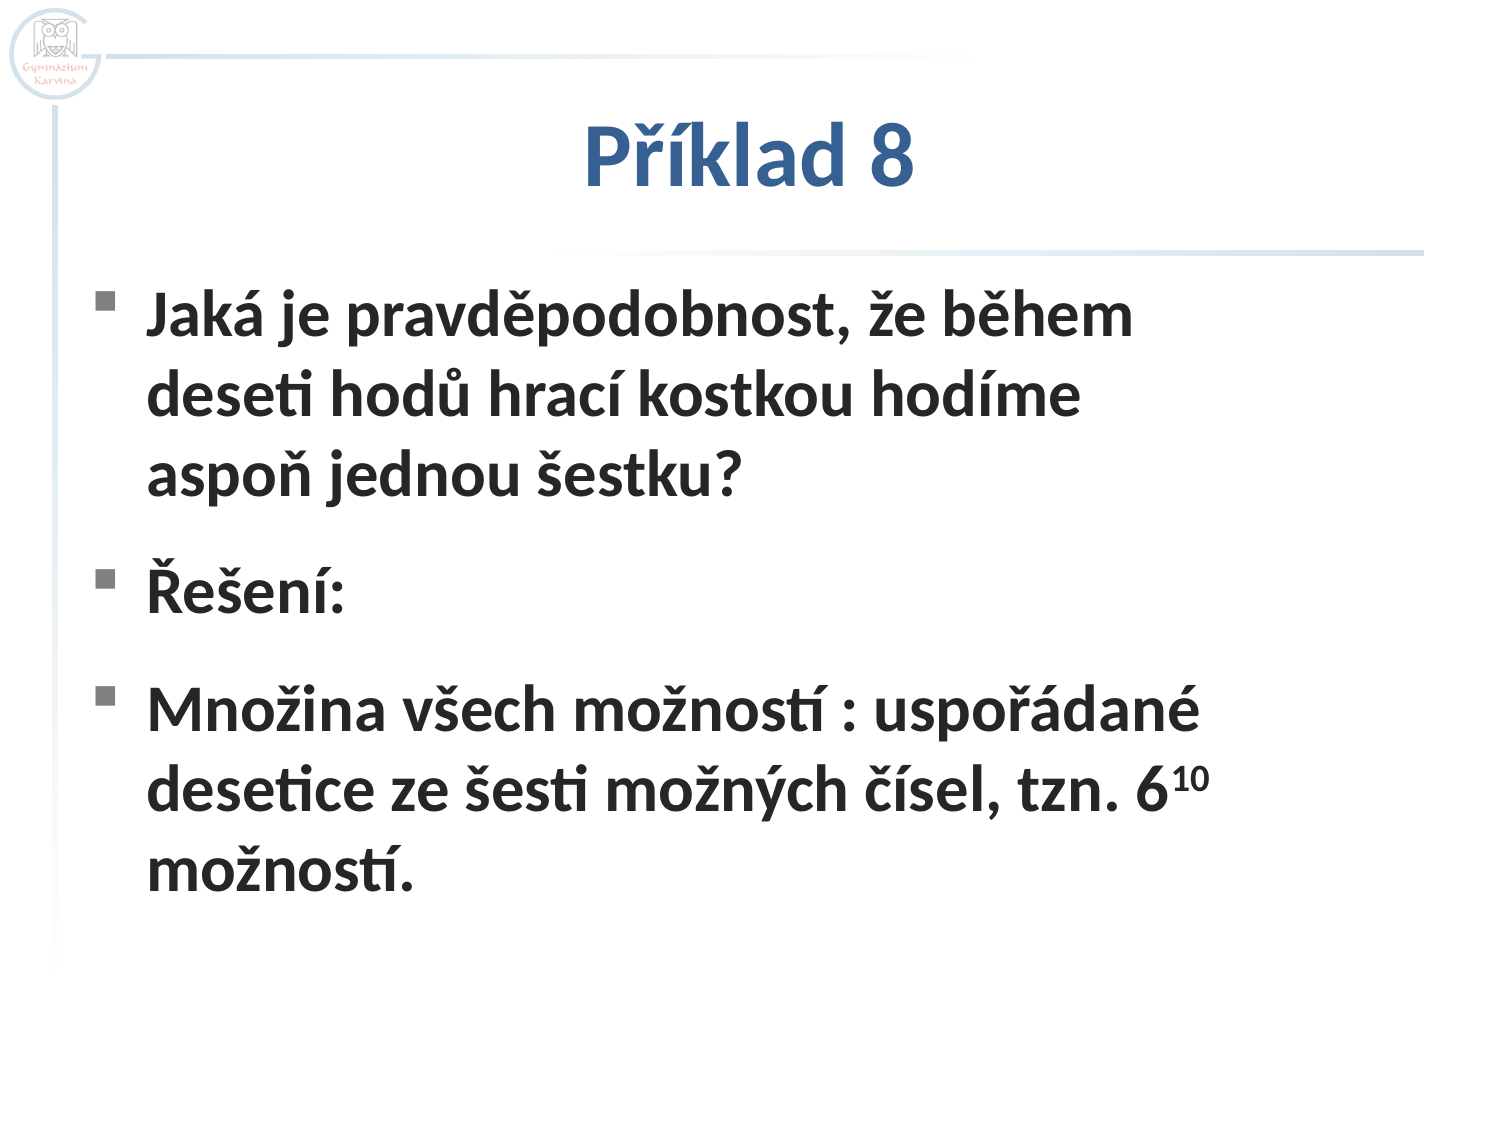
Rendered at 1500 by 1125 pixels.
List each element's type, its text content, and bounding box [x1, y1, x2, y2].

picture [537, 250, 1424, 256]
picture [52, 105, 58, 992]
title Příklad 8 [75, 56, 1425, 244]
list Jaká je pravděpodobnost, že během deseti hodů hrací kostkou hodíme aspoň jednou šestku? Řešení: Množina všech možností : uspořádané desetice ze šesti možných čísel, tzn. 610 možností. [75, 262, 1425, 1047]
picture [8, 5, 104, 101]
